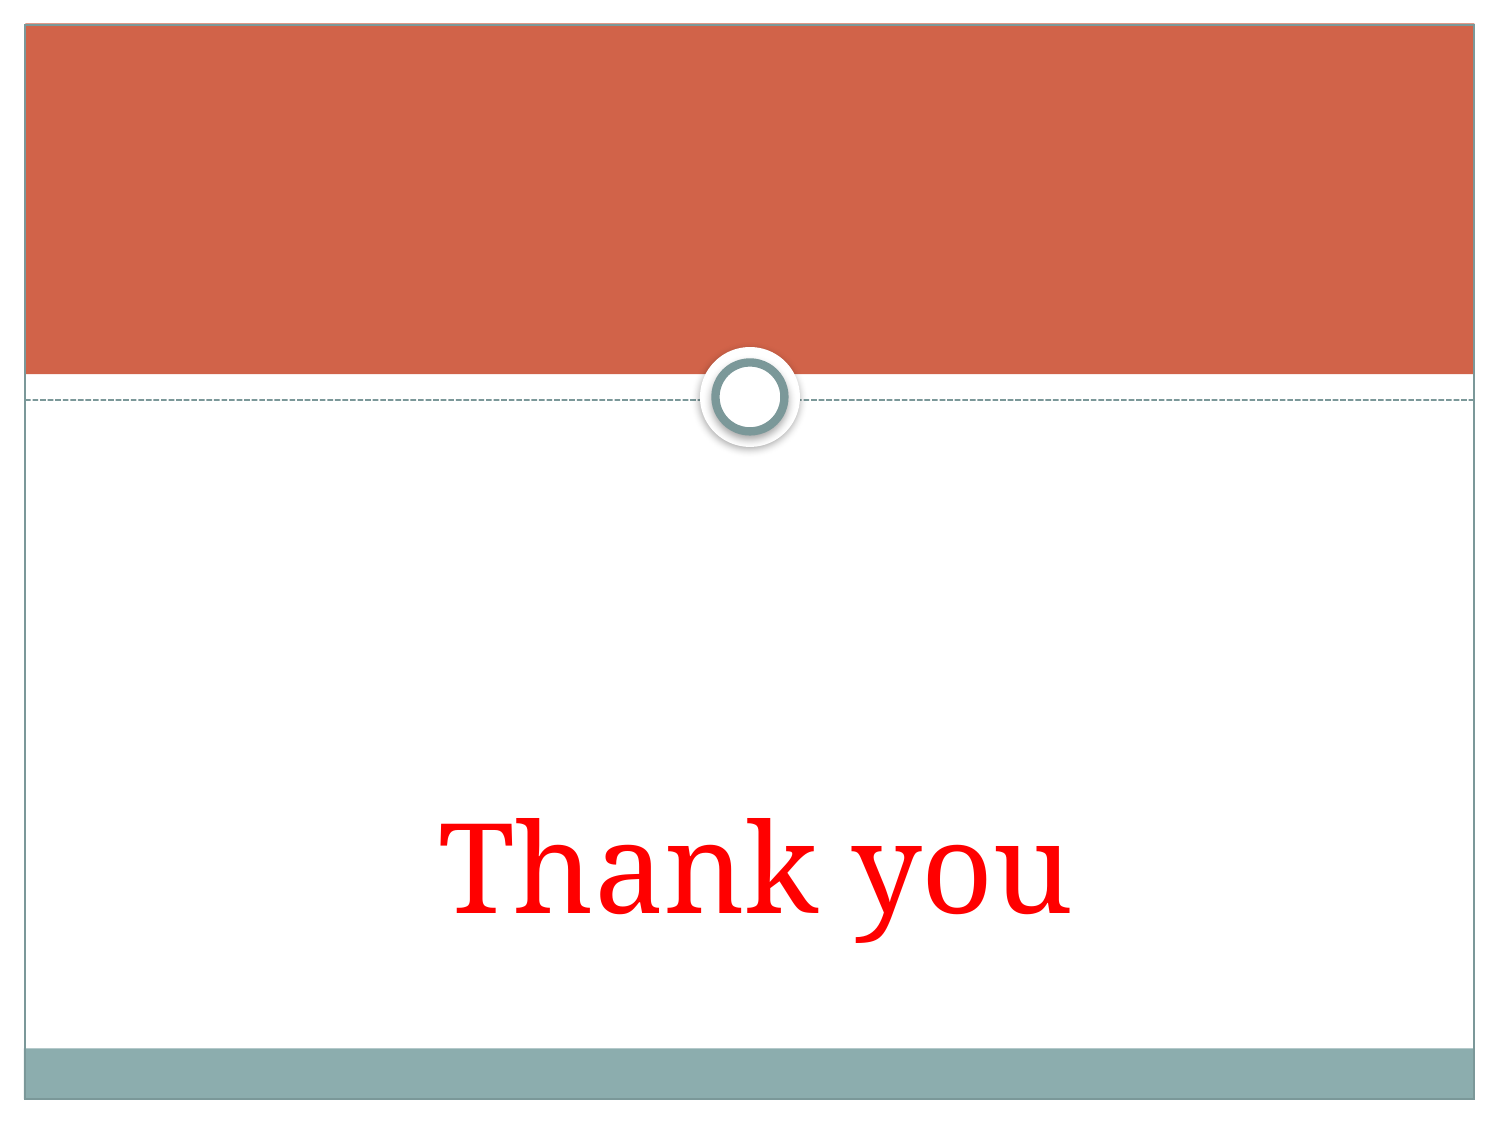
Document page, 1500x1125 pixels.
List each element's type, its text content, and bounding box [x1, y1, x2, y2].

title Thank you [118, 525, 1394, 947]
